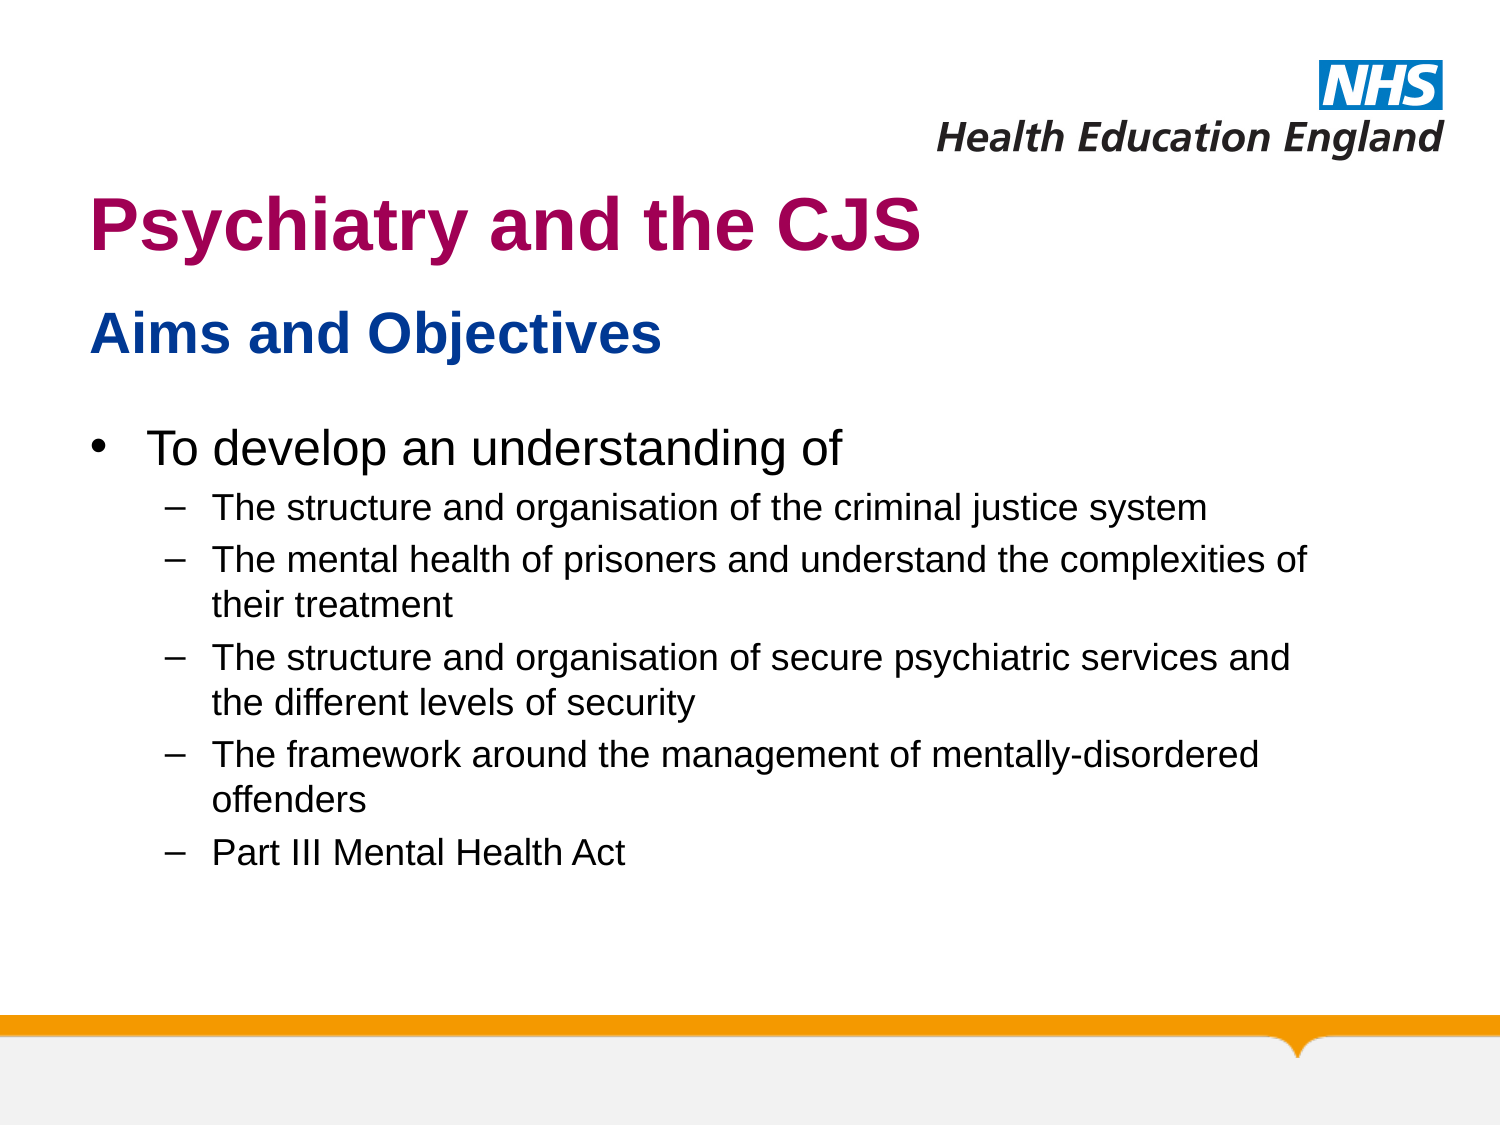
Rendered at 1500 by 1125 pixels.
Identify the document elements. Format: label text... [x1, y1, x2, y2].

title Psychiatry and the CJS [75, 168, 1350, 280]
picture [936, 59, 1445, 161]
list To develop an understanding of The structure and organisation of the criminal justice system The mental health of prisoners and understand the complexities of their treatment The structure and organisation of secure psychiatric services and the different levels of security The framework around the management of mentally-disordered offenders Part III Mental Health Act [75, 407, 1361, 811]
subtitle Aims and Objectives [75, 288, 1399, 384]
